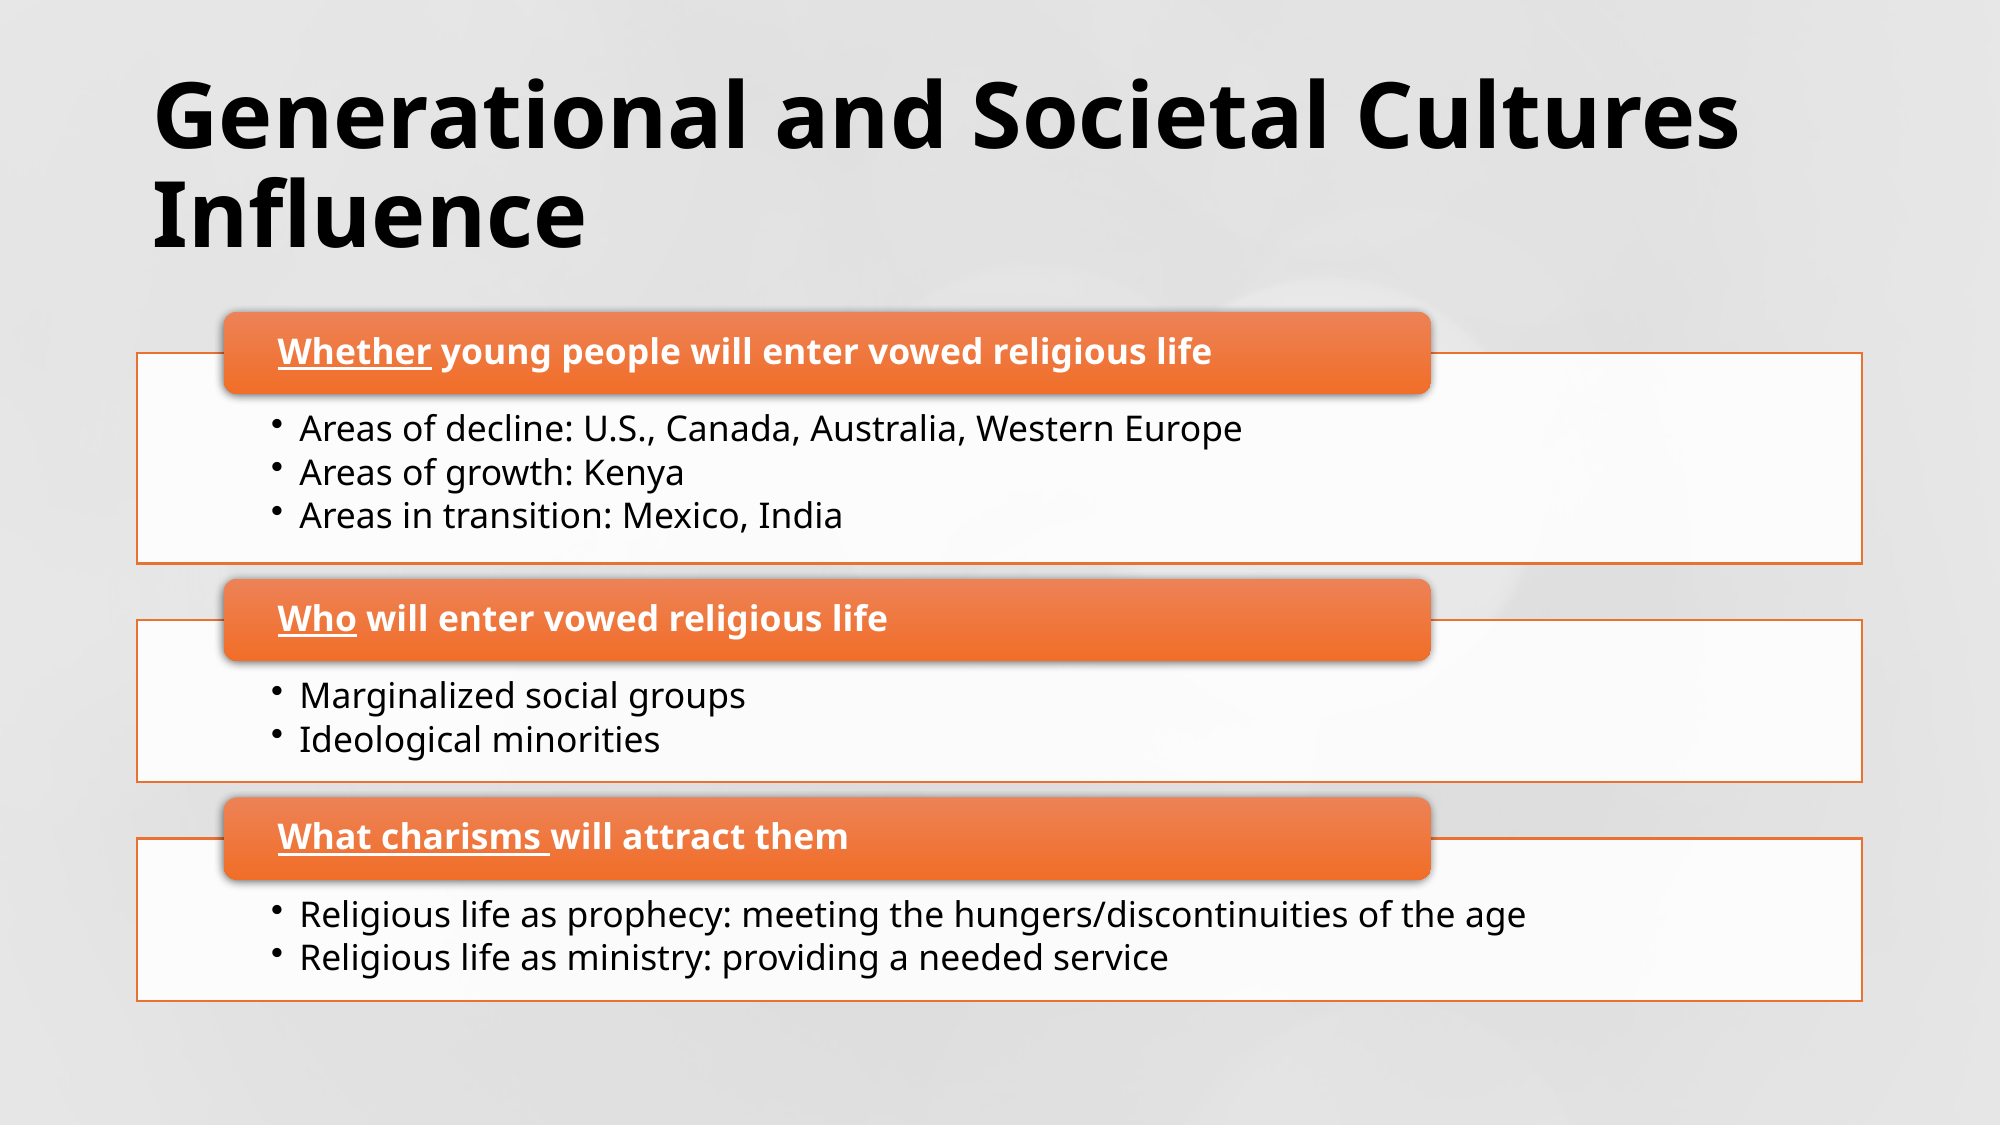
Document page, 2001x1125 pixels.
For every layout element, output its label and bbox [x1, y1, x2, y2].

picture [0, 0, 2000, 1125]
list [136, 298, 1863, 1014]
